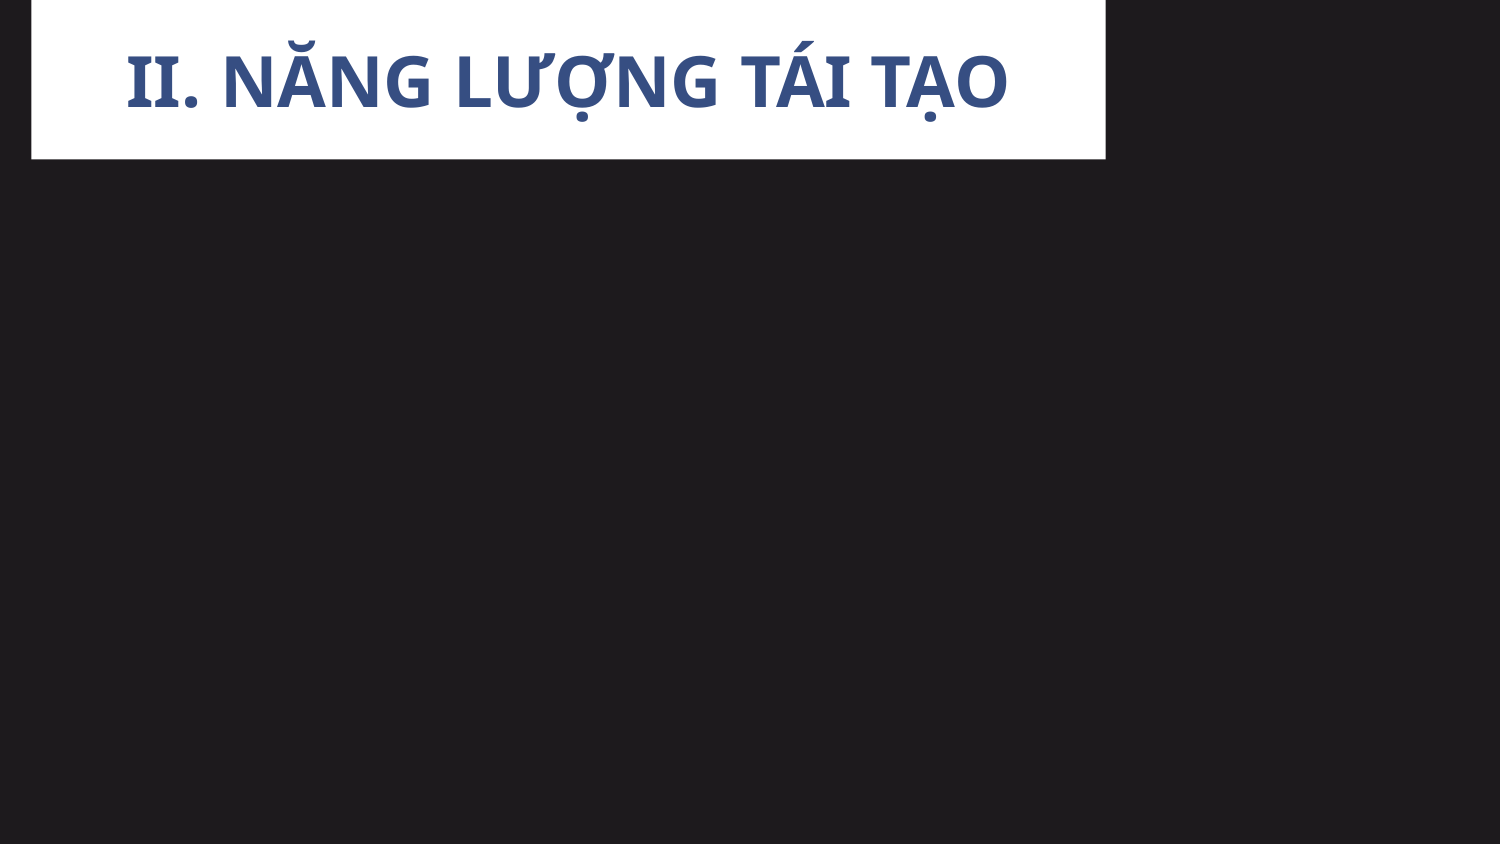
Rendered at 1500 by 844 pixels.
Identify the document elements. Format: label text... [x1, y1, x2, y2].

text_box II. NĂNG LƯỢNG TÁI TẠO [31, 0, 1106, 160]
